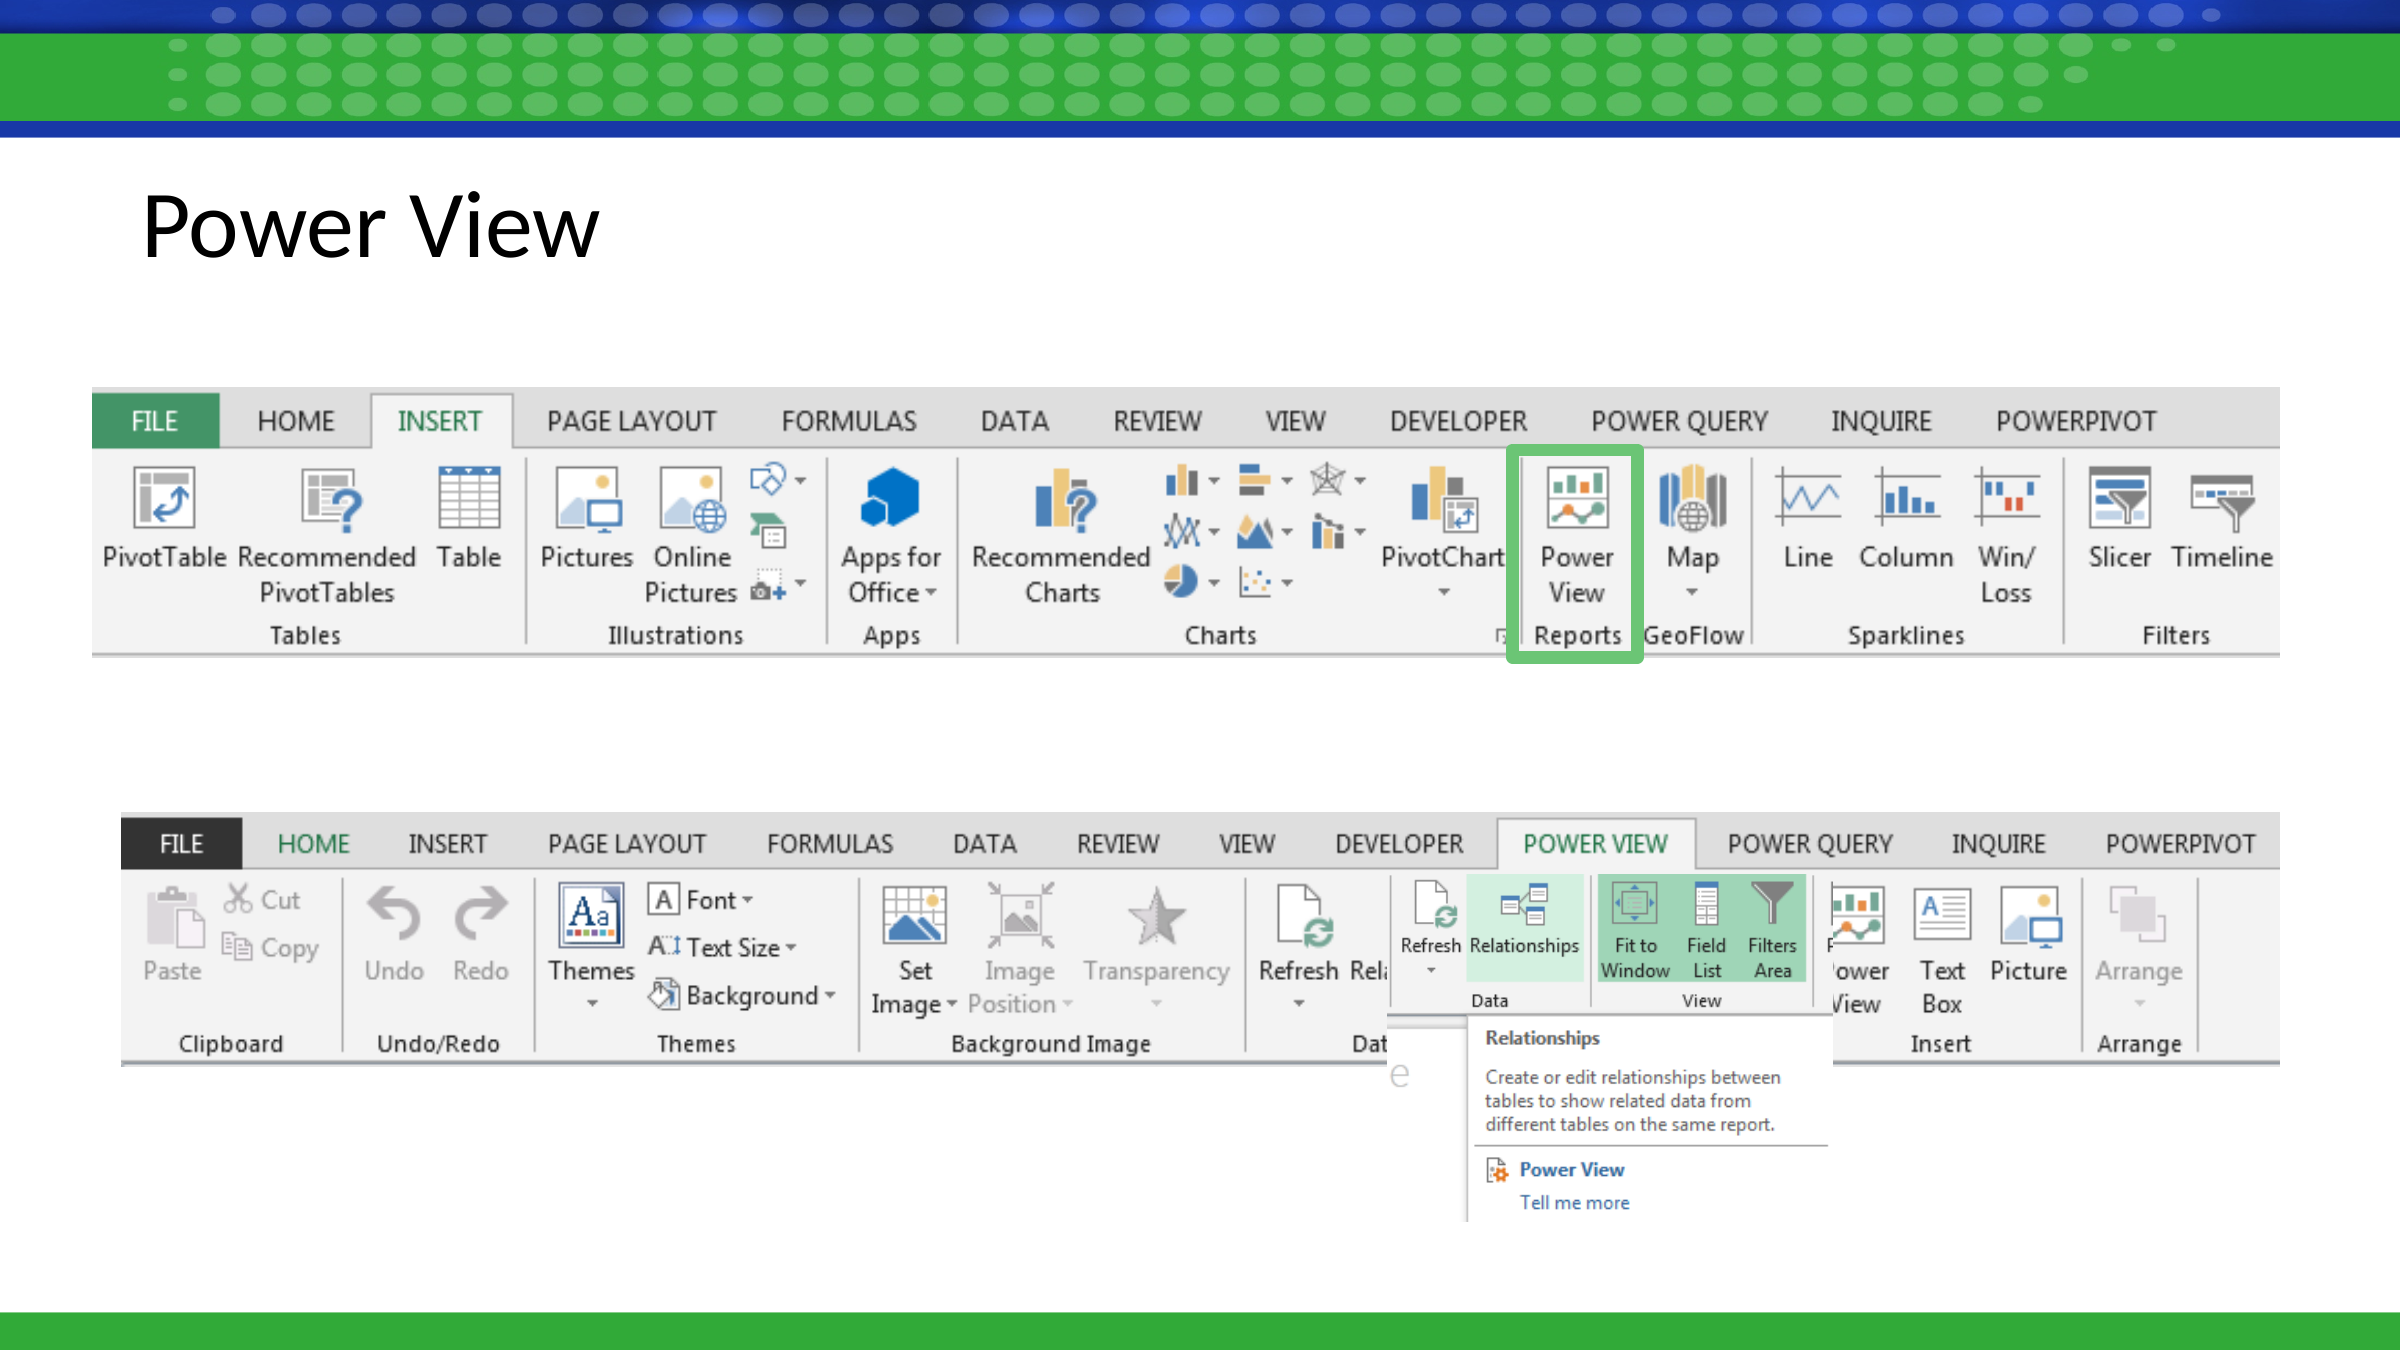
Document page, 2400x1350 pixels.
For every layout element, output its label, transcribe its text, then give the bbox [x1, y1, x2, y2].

picture [120, 812, 2281, 1223]
title Power View [120, 150, 2280, 288]
picture [91, 387, 2281, 658]
picture [0, 0, 2400, 121]
